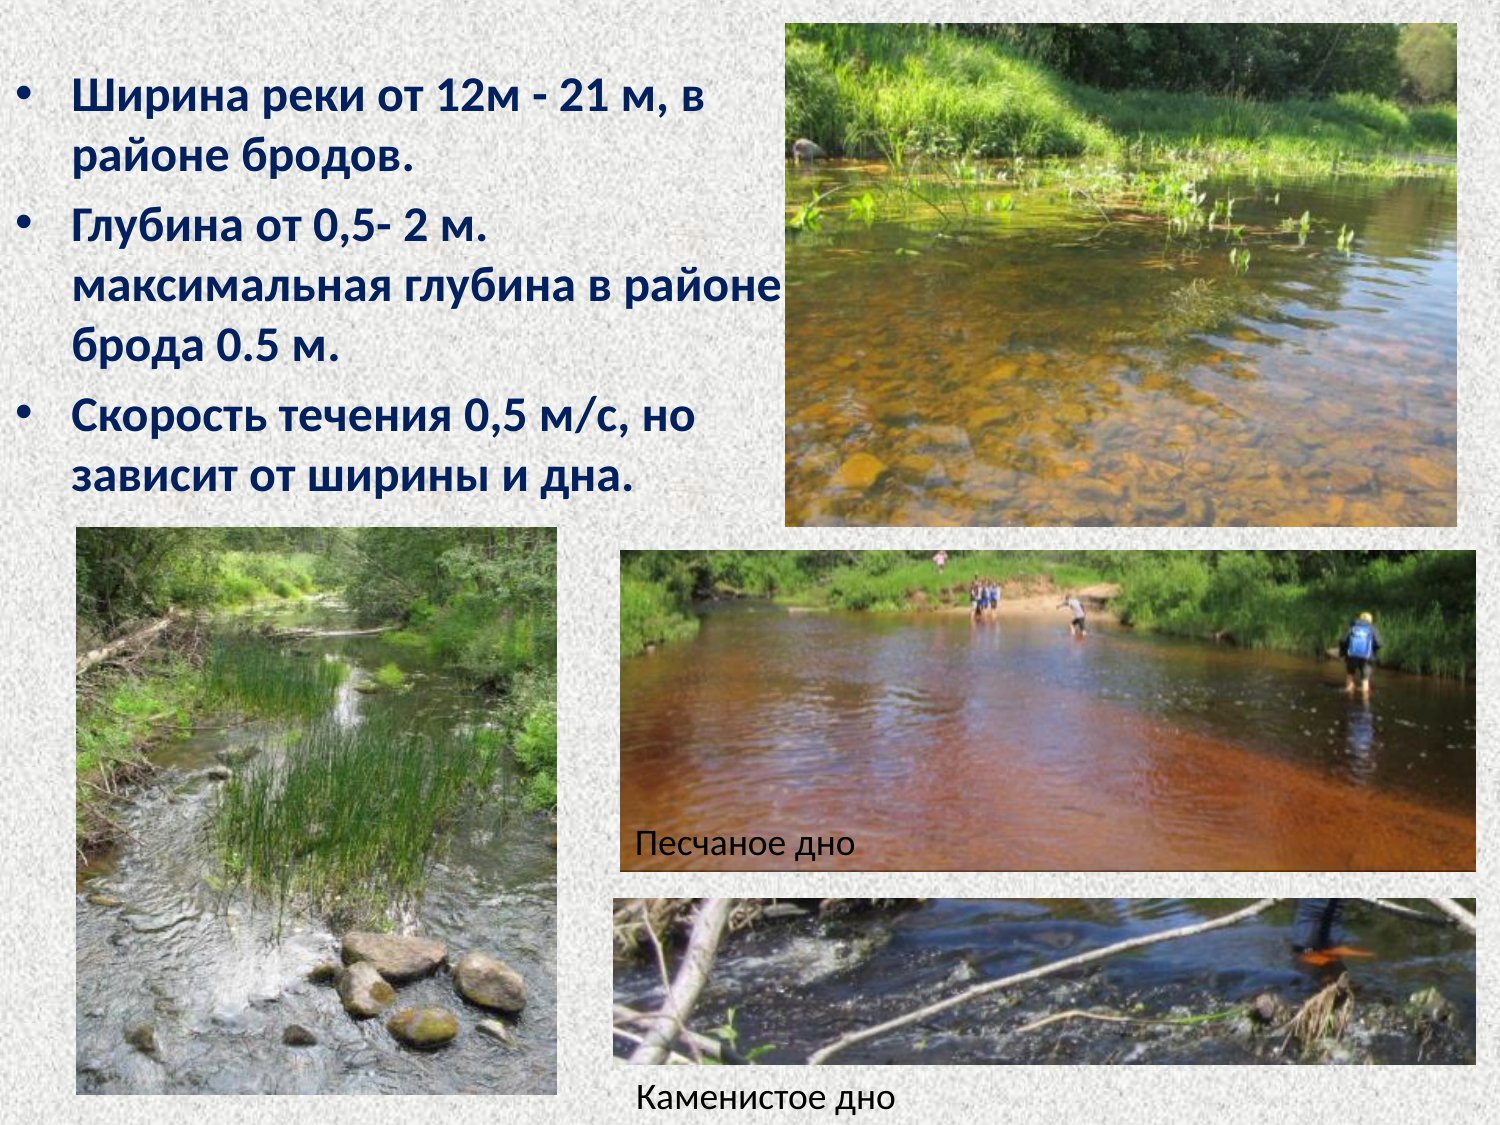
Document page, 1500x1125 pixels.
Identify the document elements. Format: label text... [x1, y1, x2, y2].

list Ширина реки от 12м - 21 м, в районе бродов. Глубина от 0,5- 2 м. максимальная глубина в районе брода 0.5 м. Скорость течения 0,5 м/c, но зависит от ширины и дна. [0, 54, 833, 712]
picture [0, 0, 1500, 1125]
text_box Каменистое дно [621, 1073, 911, 1125]
